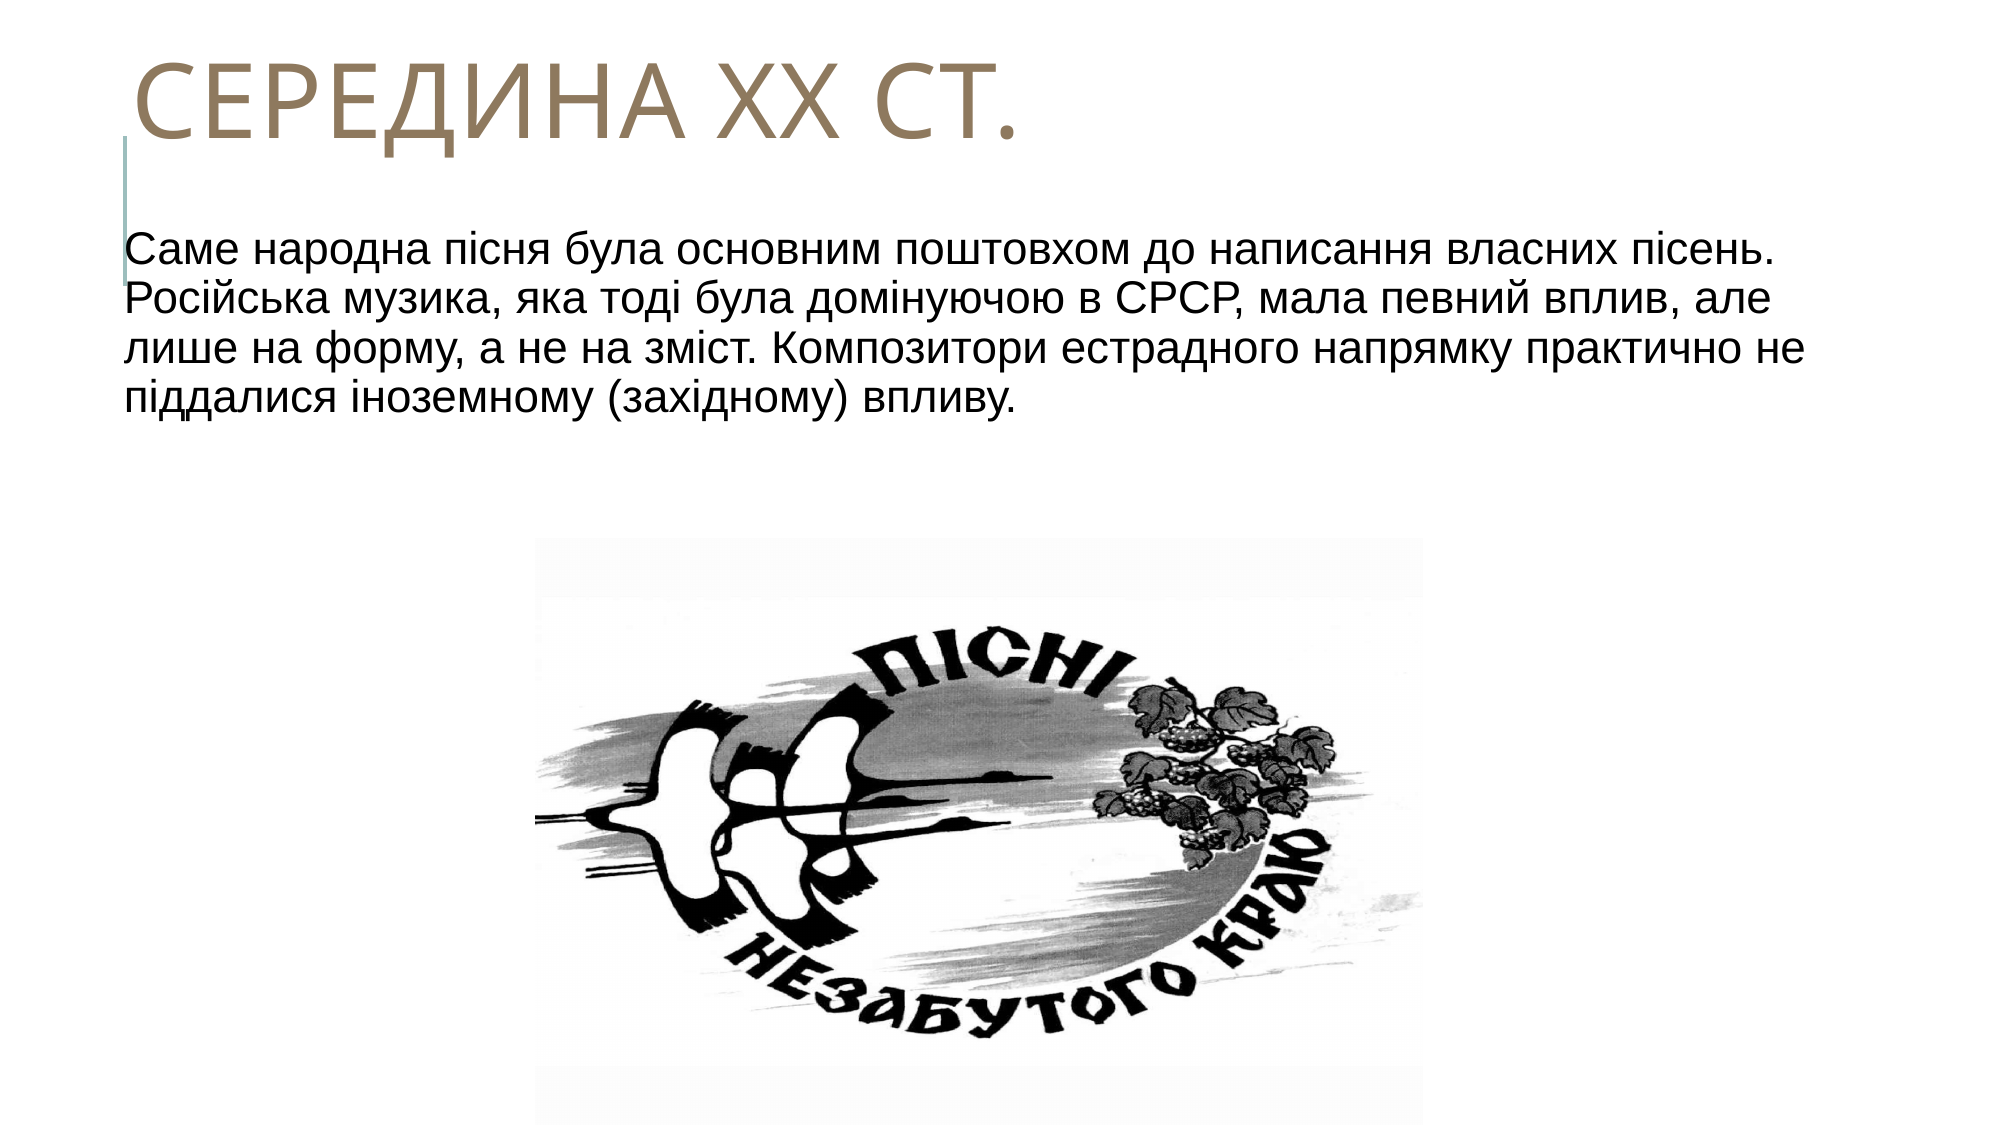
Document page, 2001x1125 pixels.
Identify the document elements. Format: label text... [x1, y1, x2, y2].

list Саме народна пісня була основним поштовхом до написання власних пісень. Російська музика, яка тоді була домінуючою в СРСР, мала певний вплив, але лише на форму, а не на зміст. Композитори естрадного напрямку практично не піддалися іноземному (західному) впливу. [116, 217, 1842, 932]
picture [534, 538, 1423, 1125]
title Середина ХХ ст. [116, 0, 1842, 217]
